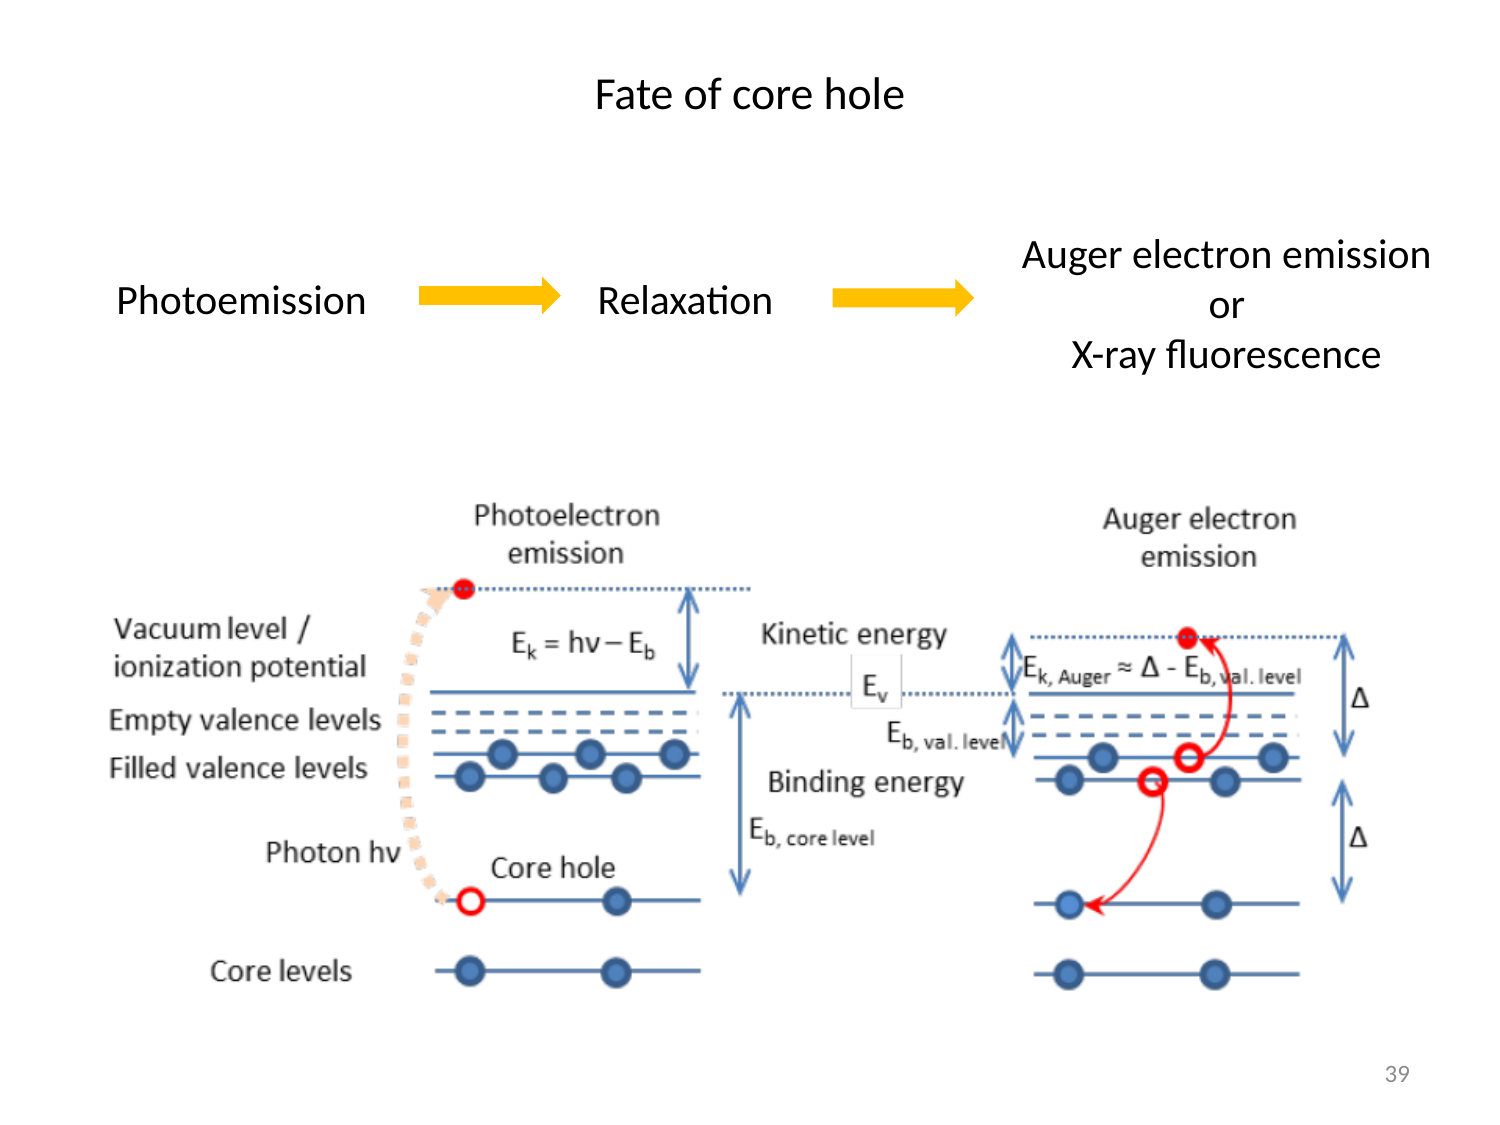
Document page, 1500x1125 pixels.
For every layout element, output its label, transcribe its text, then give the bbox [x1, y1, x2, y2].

slide_number 39 [1074, 1042, 1425, 1103]
text_box Auger electron emission or X-ray fluorescence [1006, 219, 1447, 385]
text_box Relaxation [582, 265, 789, 331]
text_box [417, 274, 564, 317]
title Fate of core hole [75, 45, 1425, 138]
picture [58, 455, 1442, 1033]
text_box [830, 277, 977, 319]
text_box Photoemission [101, 265, 382, 331]
